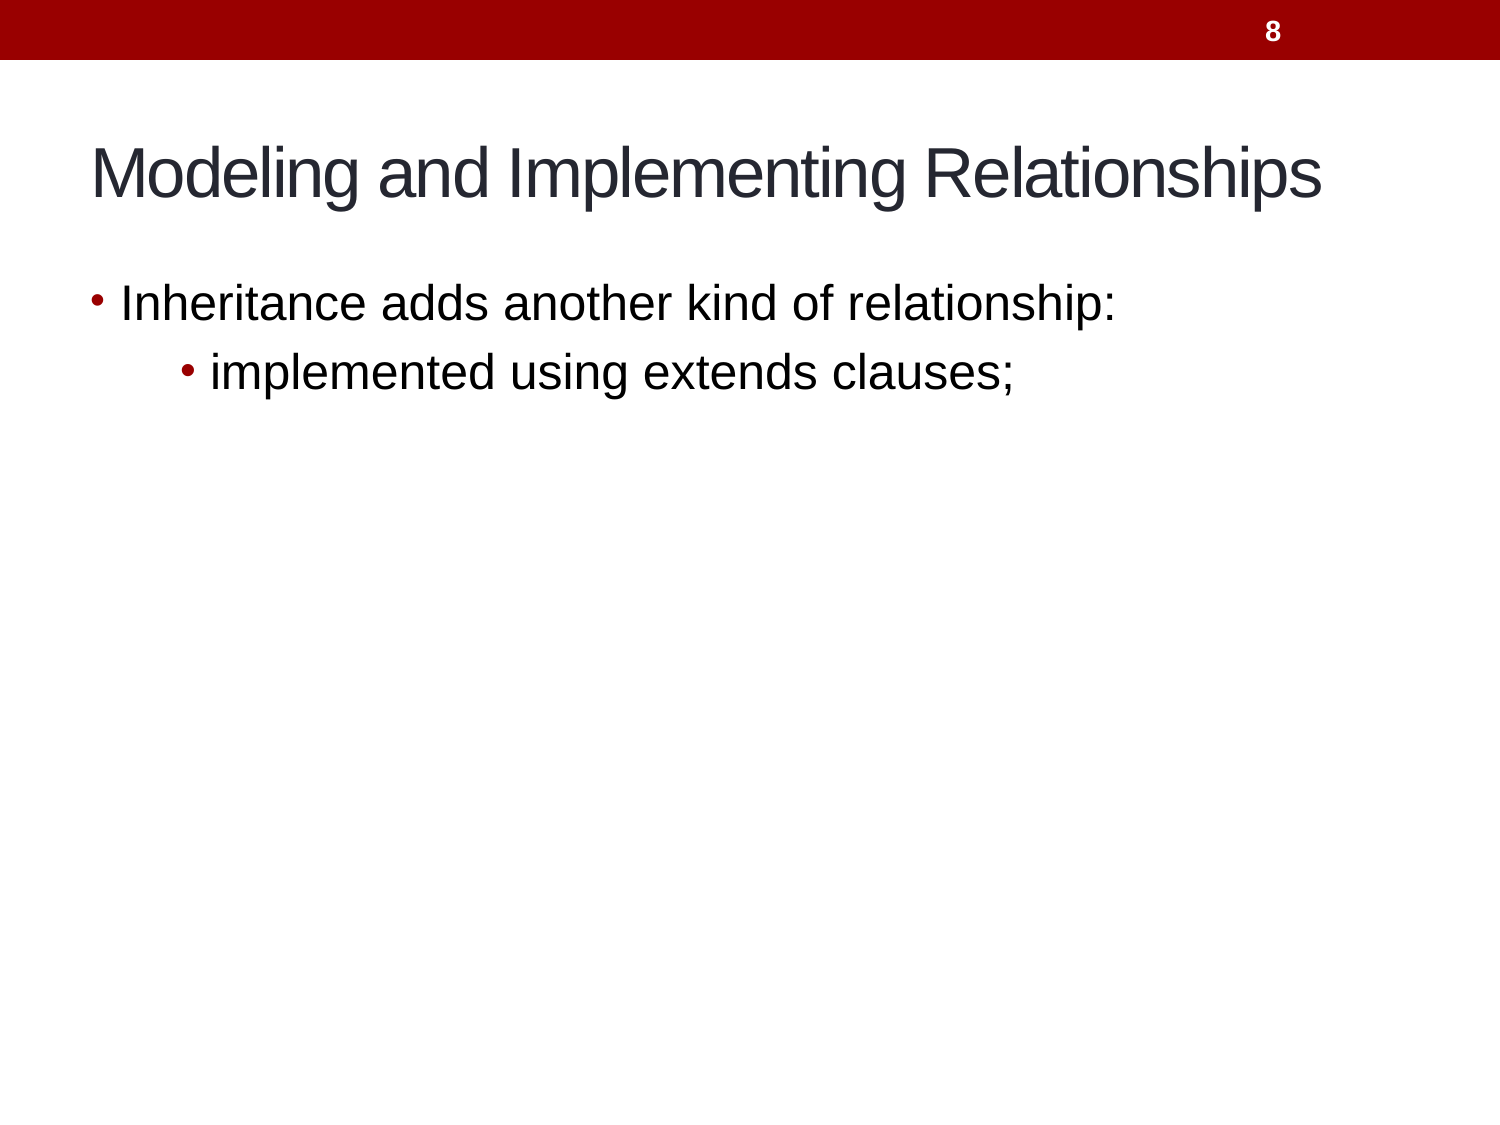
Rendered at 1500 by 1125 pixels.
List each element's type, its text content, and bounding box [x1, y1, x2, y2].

list Inheritance adds another kind of relationship: implemented using extends clauses; [75, 262, 1371, 1090]
slide_number 8 [1250, 3, 1425, 57]
title Modeling and Implementing Relationships [75, 87, 1425, 250]
